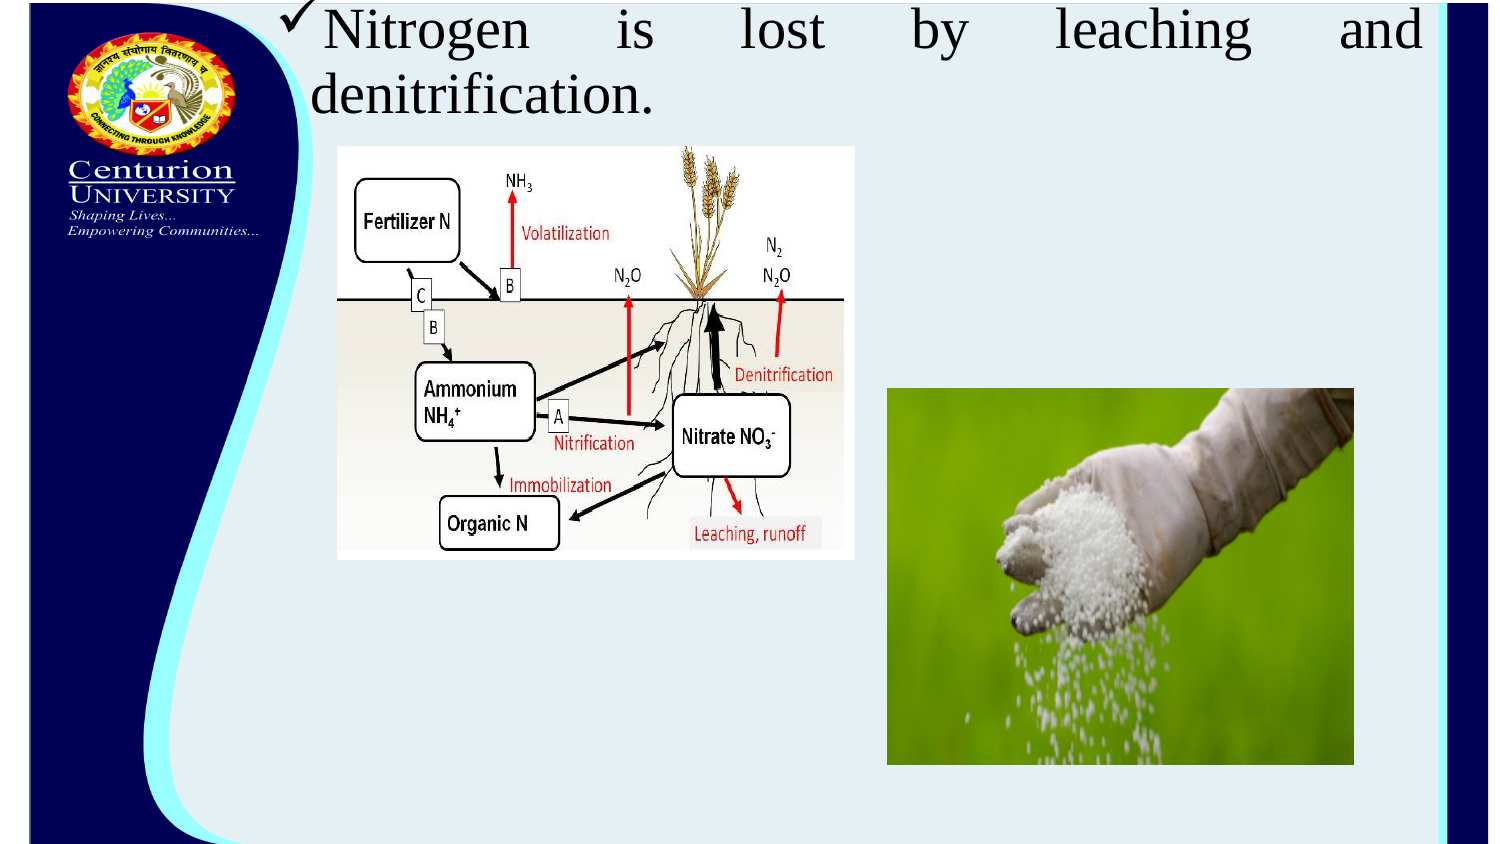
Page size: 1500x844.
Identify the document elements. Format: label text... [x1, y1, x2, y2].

title Nitrogen is lost by leaching and denitrification. [274, 33, 1425, 160]
picture [29, 3, 1489, 844]
